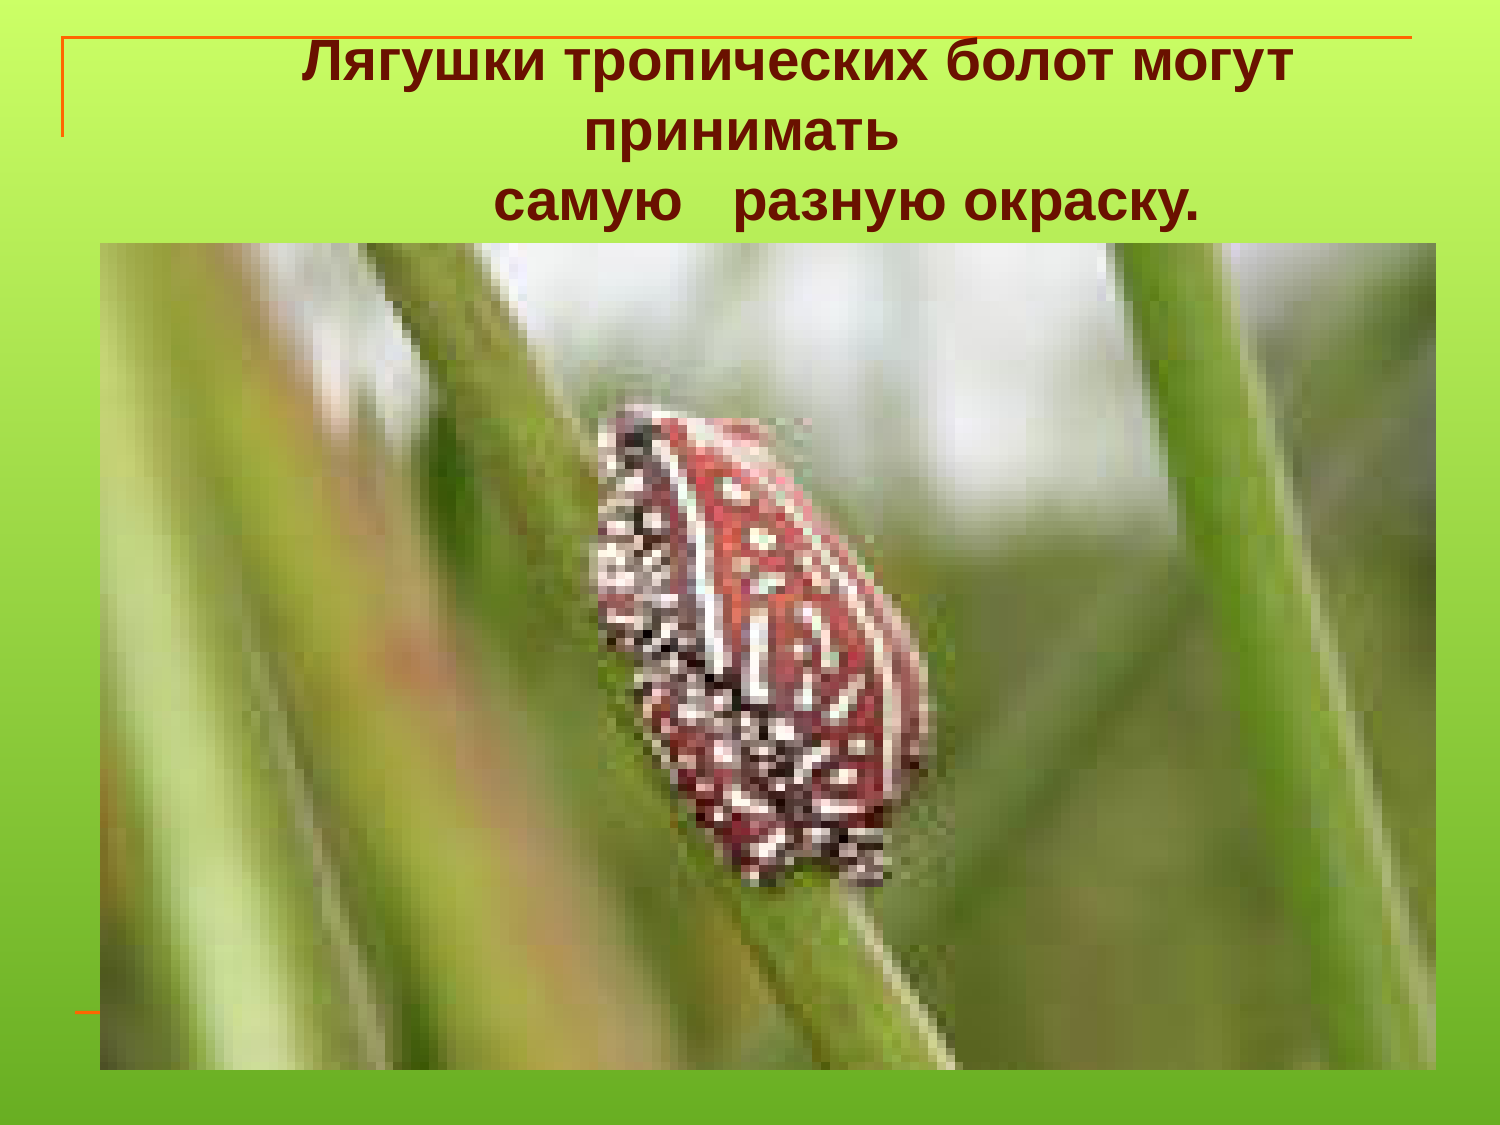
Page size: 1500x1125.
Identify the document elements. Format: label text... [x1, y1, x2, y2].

title Лягушки тропических болот могут принимать самую разную окраску. [74, 45, 1426, 233]
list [103, 246, 1434, 1066]
